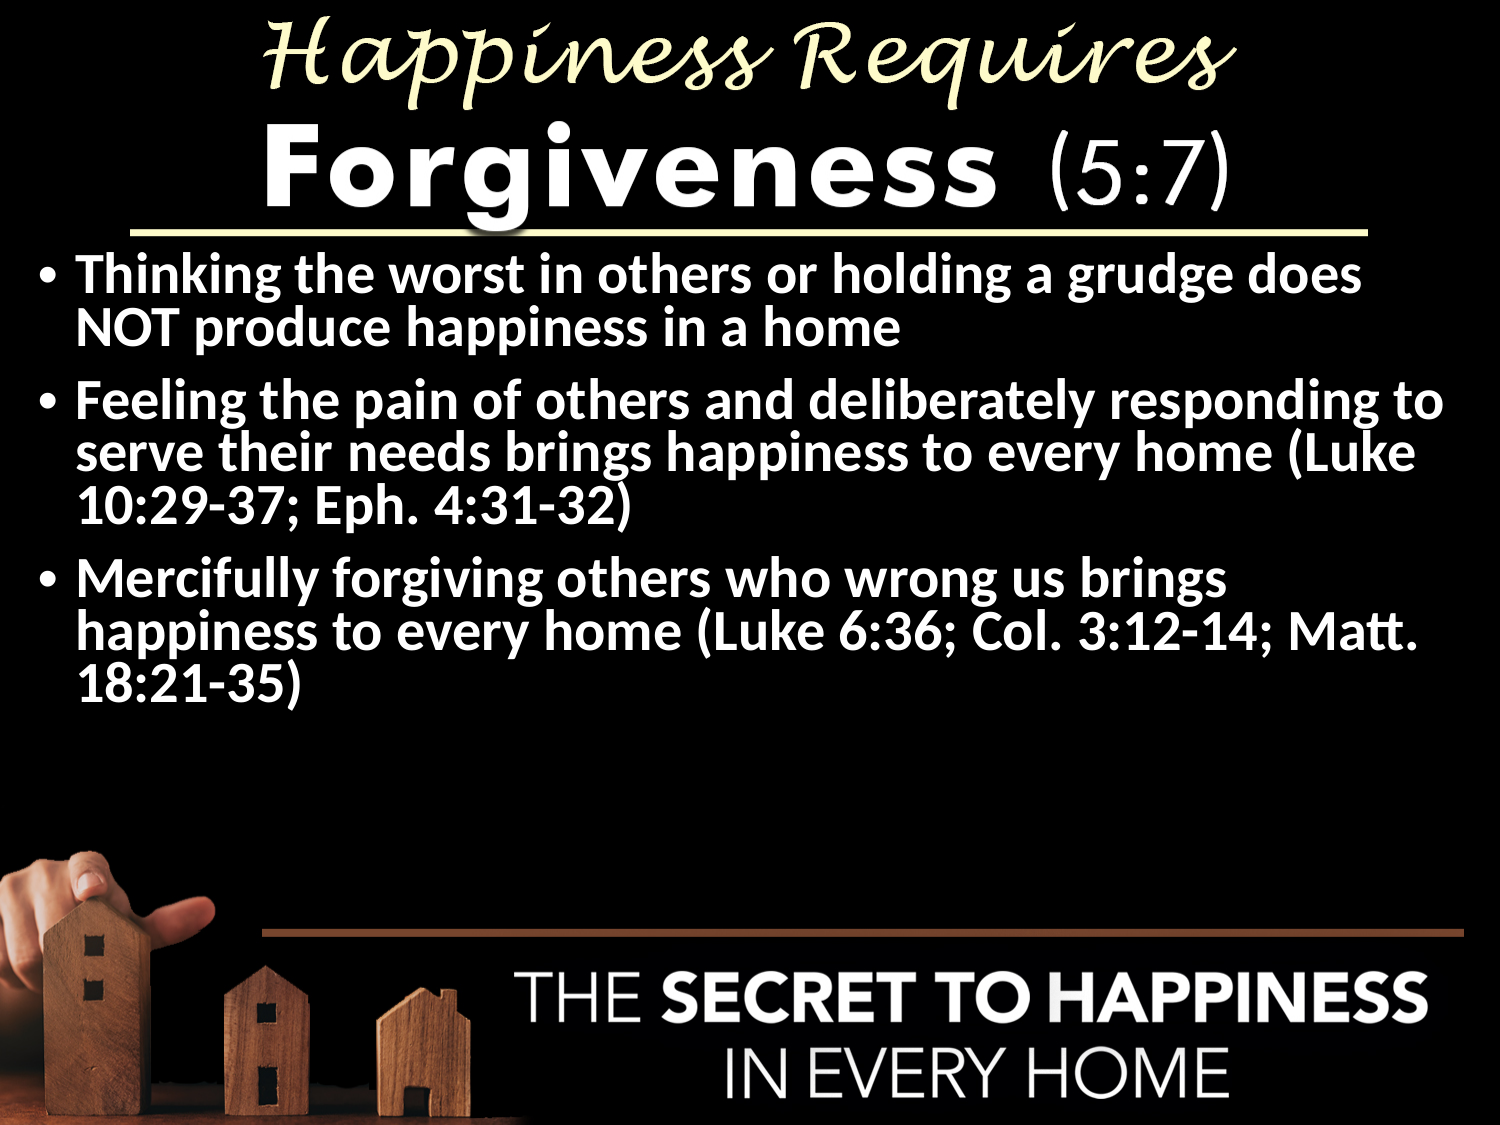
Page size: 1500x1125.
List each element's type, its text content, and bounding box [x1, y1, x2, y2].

picture [0, 0, 1500, 1125]
list Thinking the worst in others or holding a grudge does NOT produce happiness in a home Feeling the pain of others and deliberately responding to serve their needs brings happiness to every home (Luke 10:29-37; Eph. 4:31-32) Mercifully forgiving others who wrong us brings happiness to every home (Luke 6:36; Col. 3:12-14; Matt. 18:21-35) [22, 244, 1477, 940]
